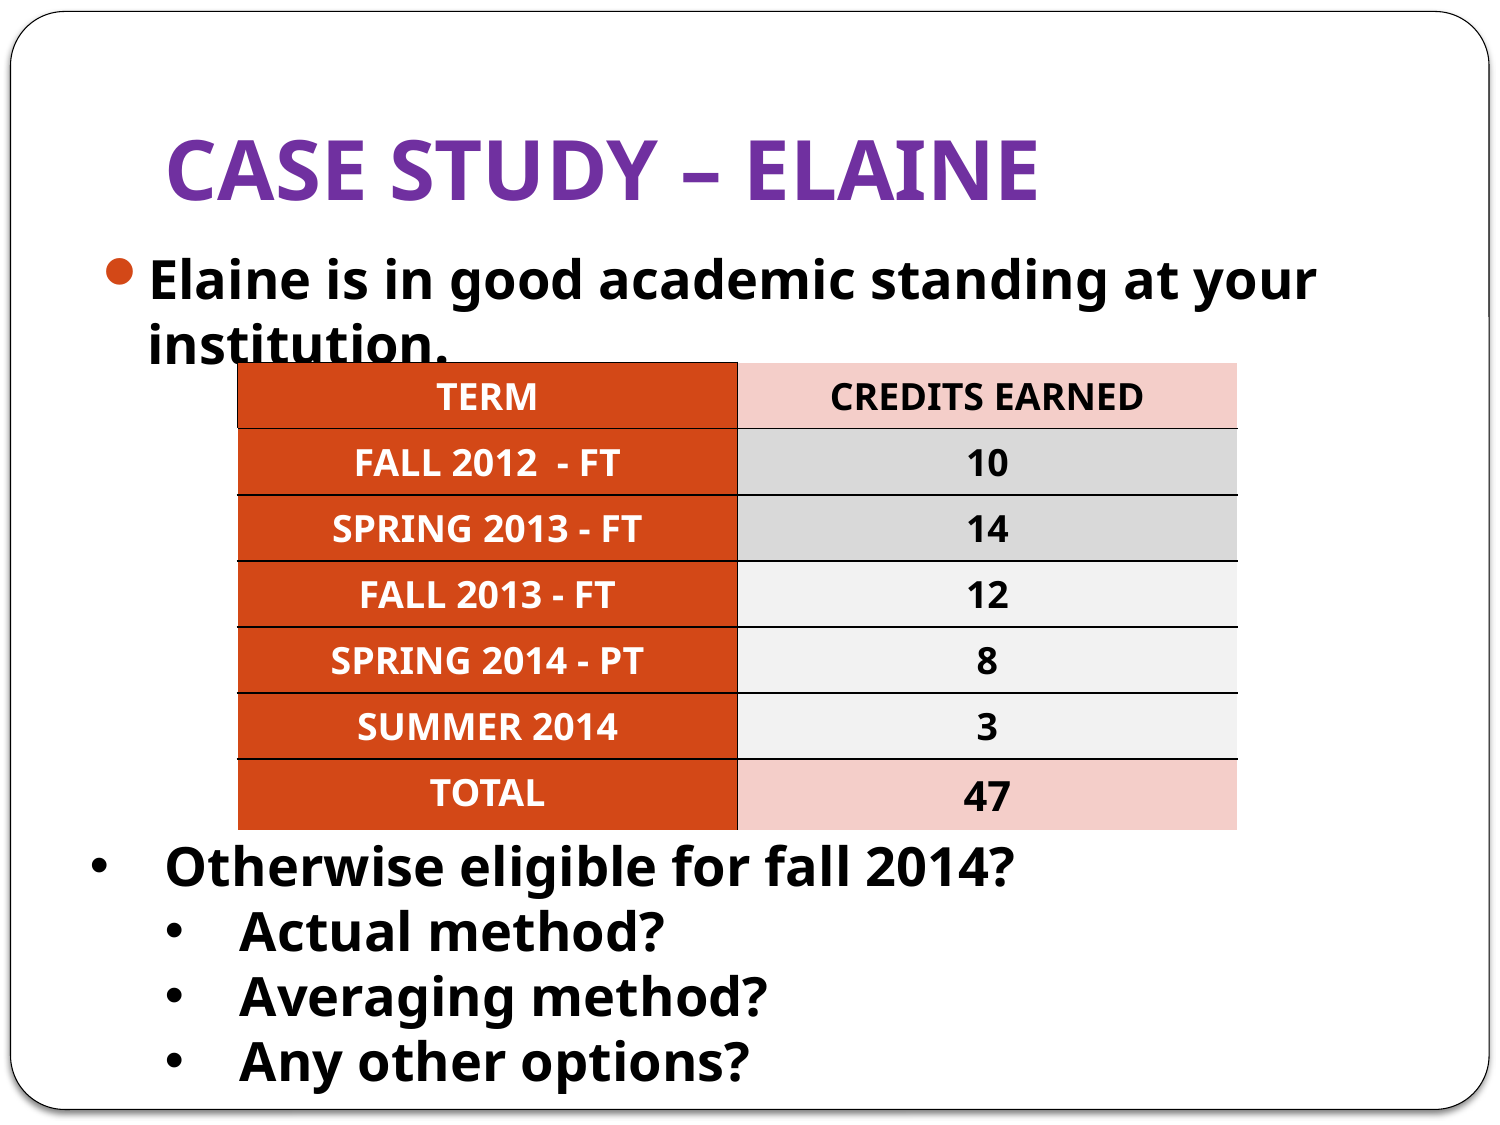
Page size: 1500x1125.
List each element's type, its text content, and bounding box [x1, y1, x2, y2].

list Elaine is in good academic standing at your institution. [87, 237, 1425, 824]
table_cell FALL 2013 - FT [238, 562, 737, 626]
table_cell TOTAL [238, 760, 737, 824]
table_cell 3 [738, 694, 1237, 758]
table_header CREDITS EARNED [738, 363, 1237, 428]
table_cell FALL 2012 - FT [238, 429, 737, 494]
table_cell 8 [738, 628, 1237, 692]
table_cell 47 [738, 760, 1237, 824]
table_cell 14 [738, 496, 1237, 560]
table_cell 10 [738, 429, 1237, 494]
table_header TERM [238, 363, 737, 428]
title CASE STUDY – ELAINE [150, 45, 1425, 233]
table_cell SUMMER 2014 [238, 694, 737, 758]
table_cell SPRING 2014 - PT [238, 628, 737, 692]
text_box Otherwise eligible for fall 2014? Actual method? Averaging method? Any other options? [75, 824, 1463, 1100]
table_cell 12 [738, 562, 1237, 626]
table_cell SPRING 2013 - FT [238, 496, 737, 560]
